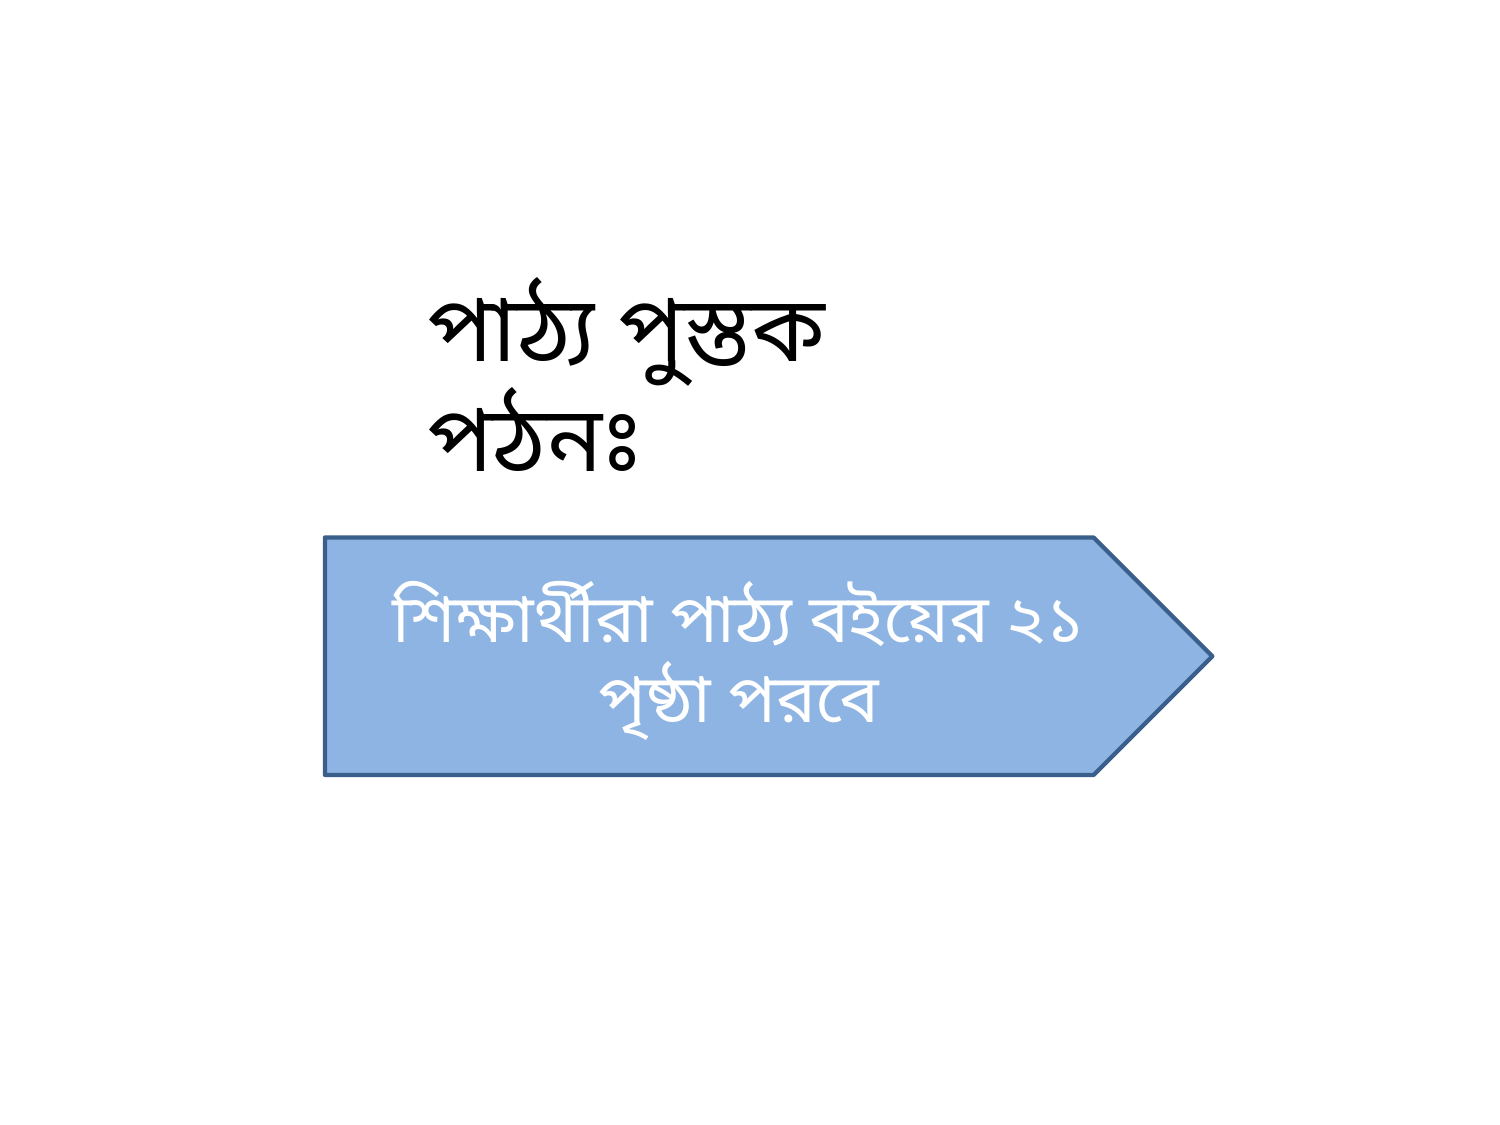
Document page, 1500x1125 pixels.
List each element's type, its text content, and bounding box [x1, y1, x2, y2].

text_box পাঠ্য পুস্তক পঠনঃ [412, 262, 963, 498]
text_box শিক্ষার্থীরা পাঠ্য বইয়ের ২১ পৃষ্ঠা পরবে [322, 535, 1215, 778]
